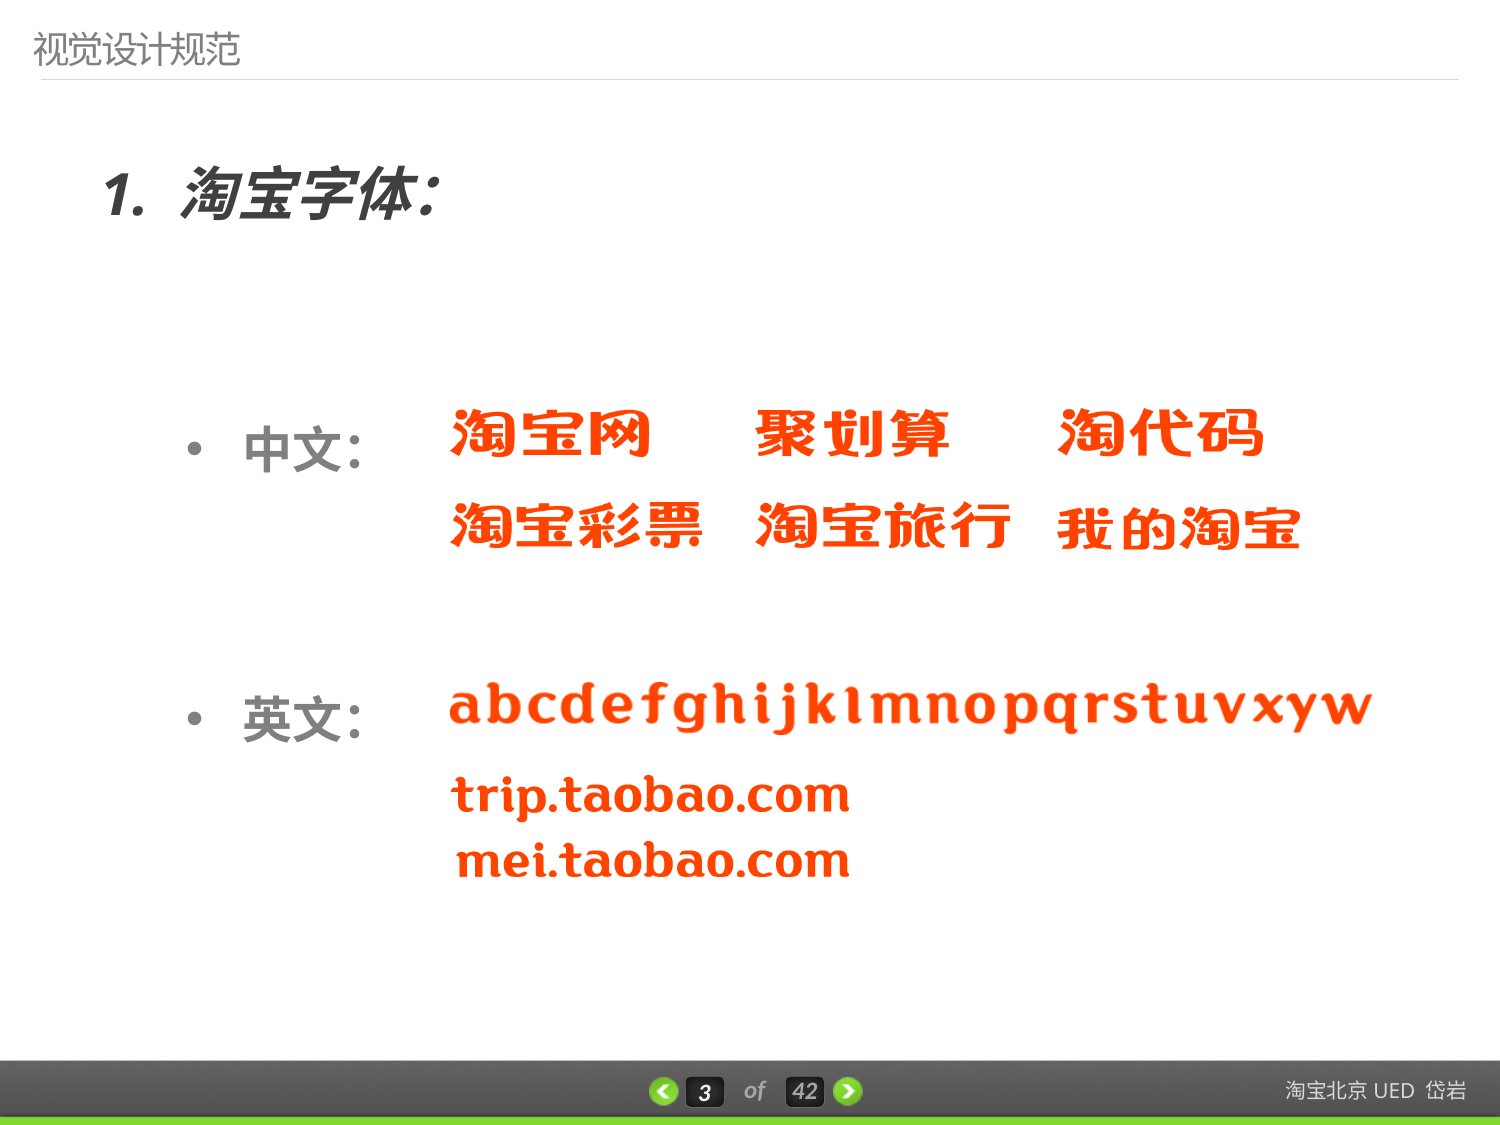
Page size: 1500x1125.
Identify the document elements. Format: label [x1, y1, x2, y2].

text_box [648, 1065, 864, 1115]
text_box [17, 18, 1459, 80]
text_box [170, 380, 1372, 877]
picture [0, 0, 1500, 1125]
